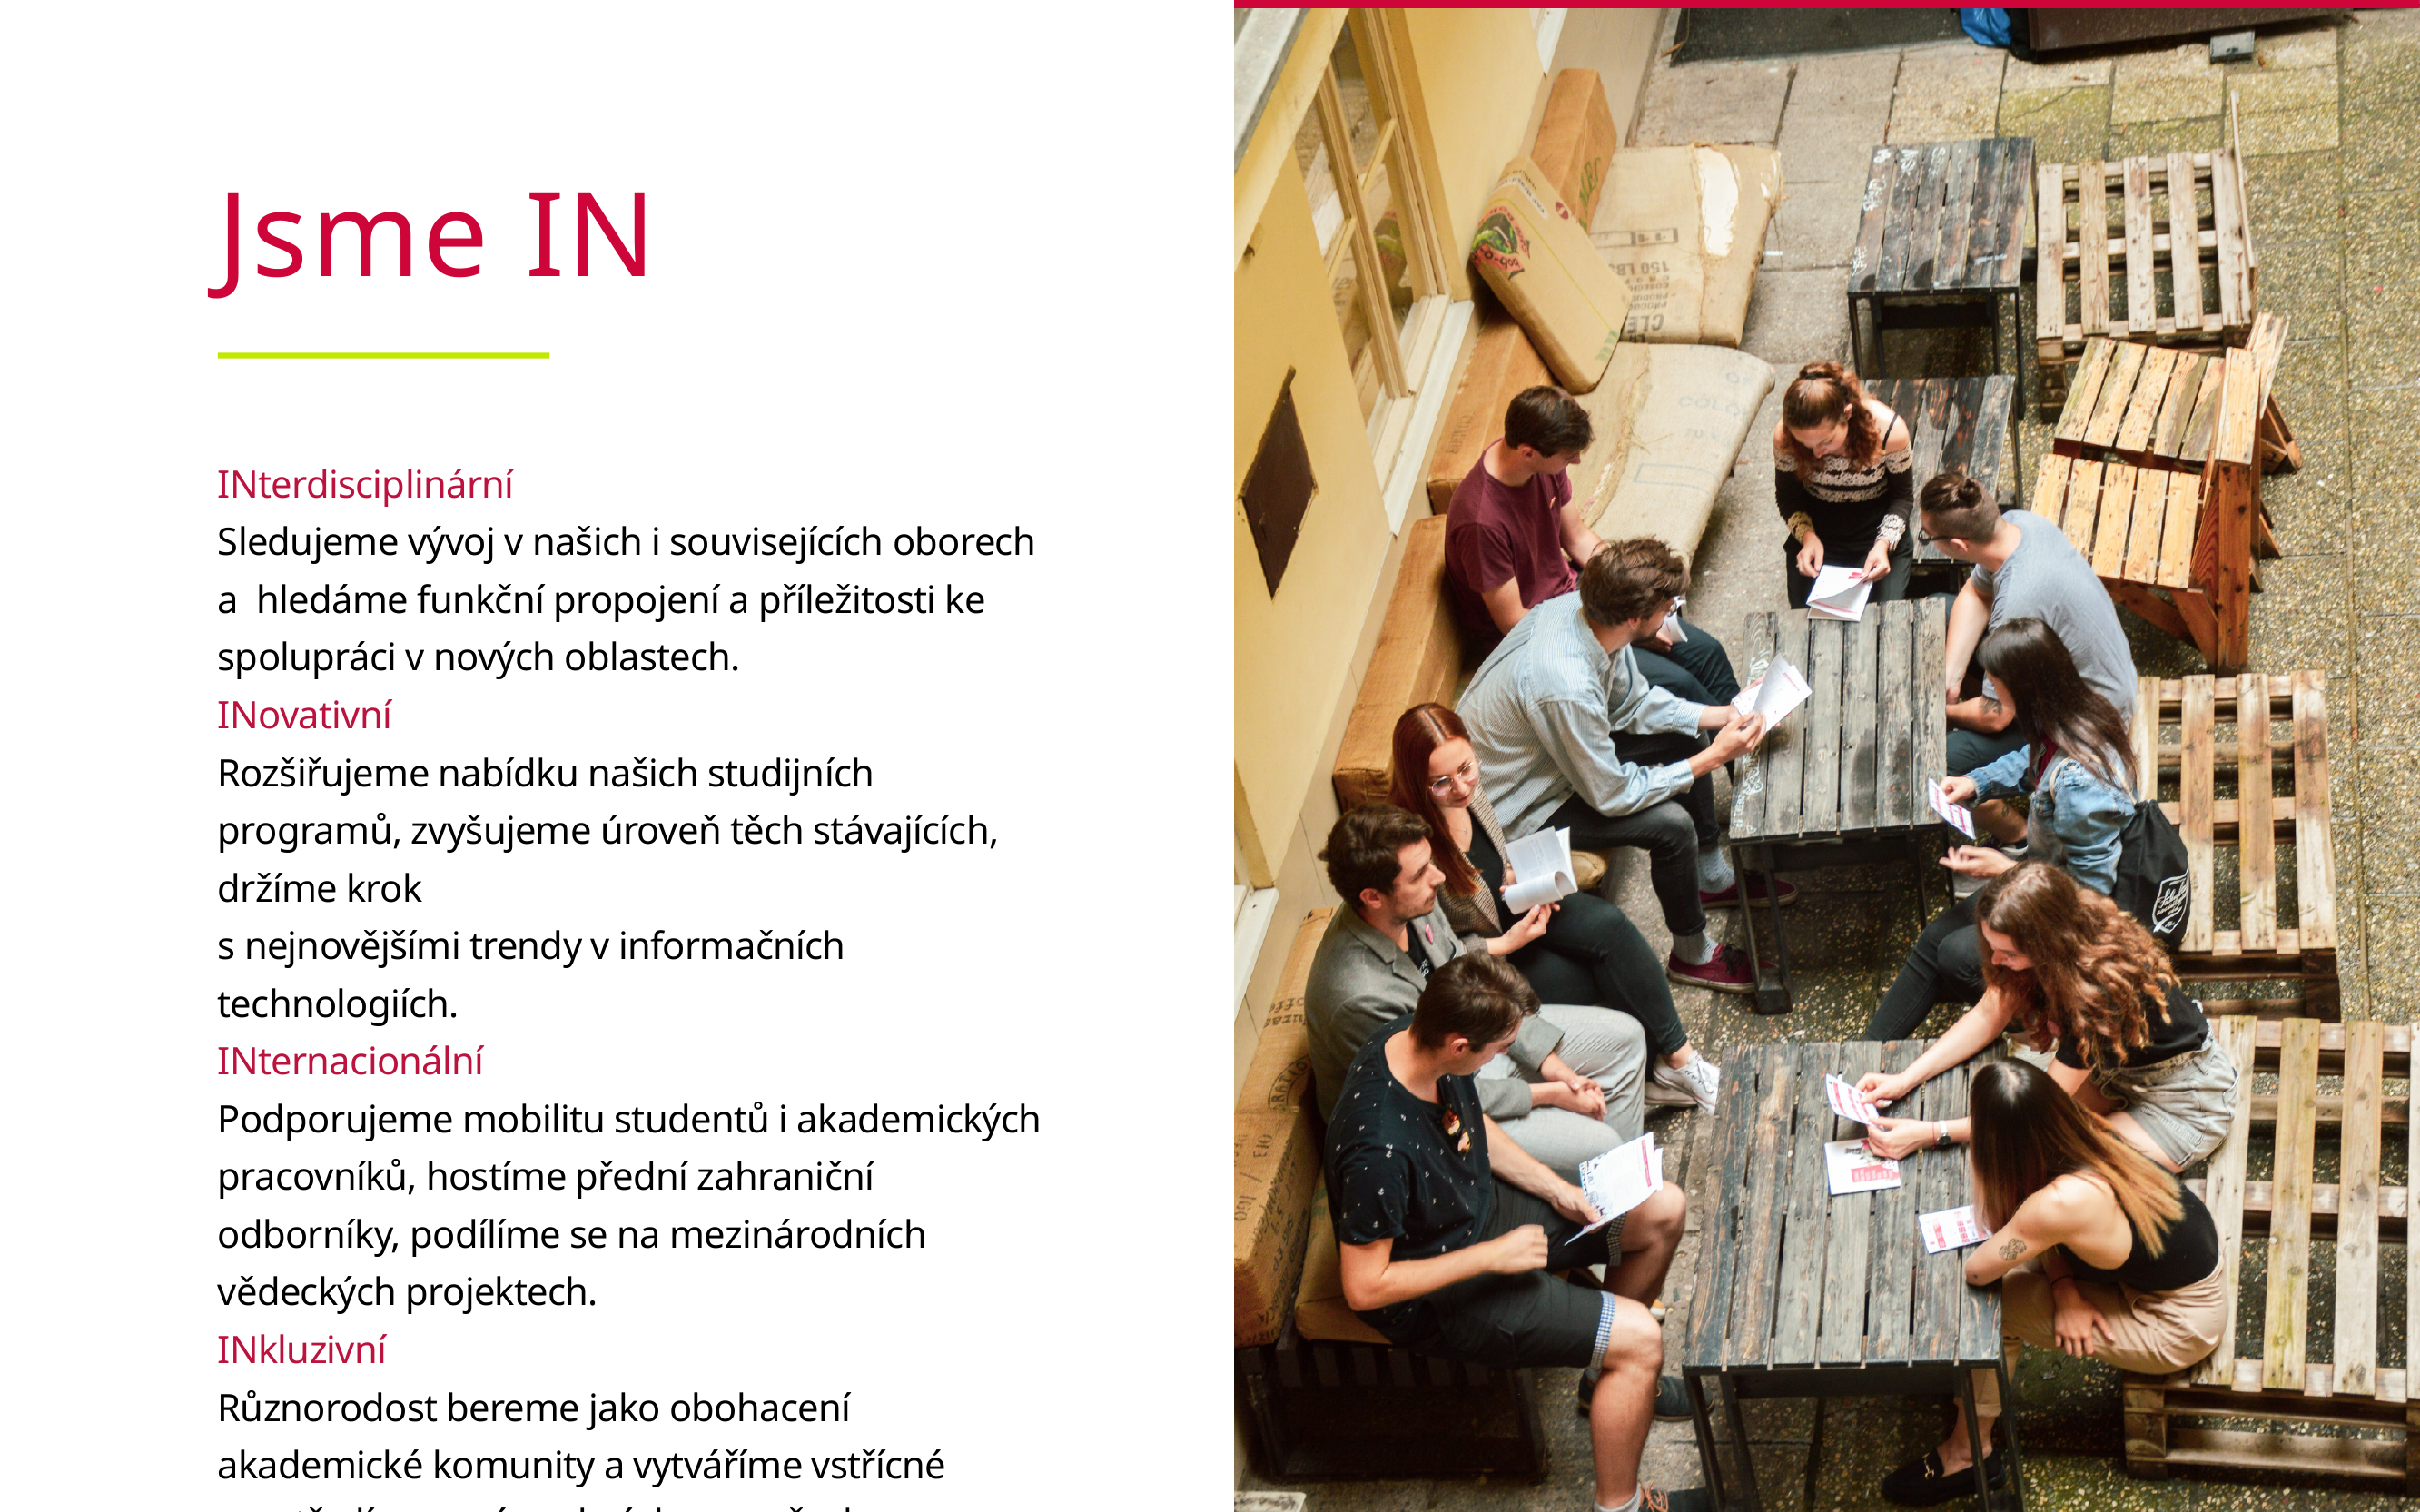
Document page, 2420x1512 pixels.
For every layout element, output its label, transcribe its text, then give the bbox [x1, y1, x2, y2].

text_box Jsme IN [217, 135, 911, 301]
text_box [1233, 15, 2420, 1512]
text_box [1233, 0, 2420, 9]
text_box INterdisciplinární Sledujeme vývoj v našich i souvisejících oborech a hledáme funkční propojení a příležitosti ke spolupráci v nových oblastech. INovativní Rozšiřujeme nabídku našich studijních programů, zvyšujeme úroveň těch stávajících, držíme krok s nejnovějšími trendy v informačních technologiích. INternacionální Podporujeme mobilitu studentů i akademických pracovníků, hostíme přední zahraniční odborníky, podílíme se na mezinárodních vědeckých projektech. INkluzivní Různorodost bereme jako obohacení akademické komunity a vytváříme vstřícné prostředí a rovné podmínky pro všechny. [217, 448, 1051, 1512]
